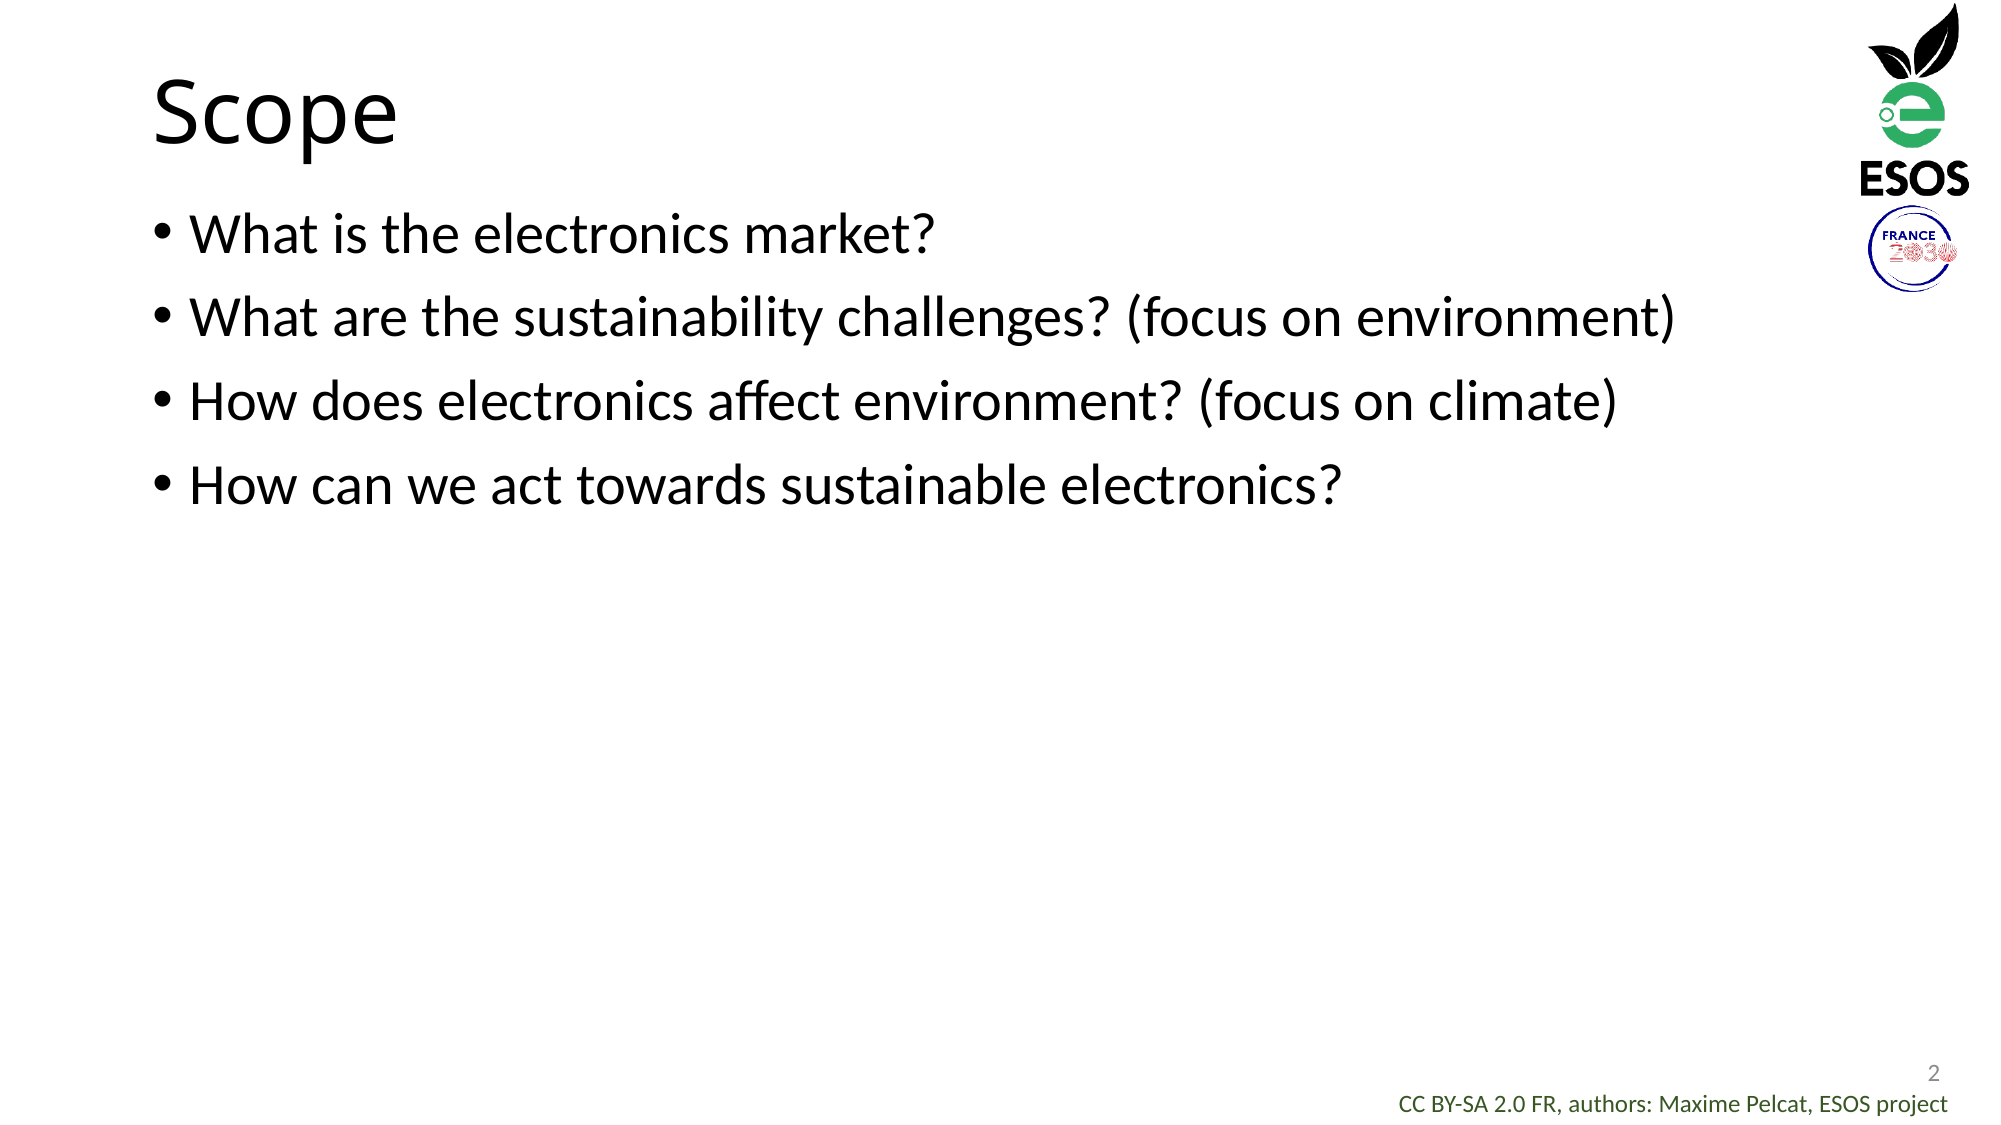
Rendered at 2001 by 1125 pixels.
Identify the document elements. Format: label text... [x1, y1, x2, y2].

picture [1854, 3, 1970, 204]
slide_number 2 [1835, 1041, 1956, 1102]
title Scope [137, 59, 1863, 170]
picture [1902, 205, 1957, 292]
list What is the electronics market? What are the sustainability challenges? (focus on environment) How does electronics affect environment? (focus on climate) How can we act towards sustainable electronics? [137, 195, 1902, 940]
